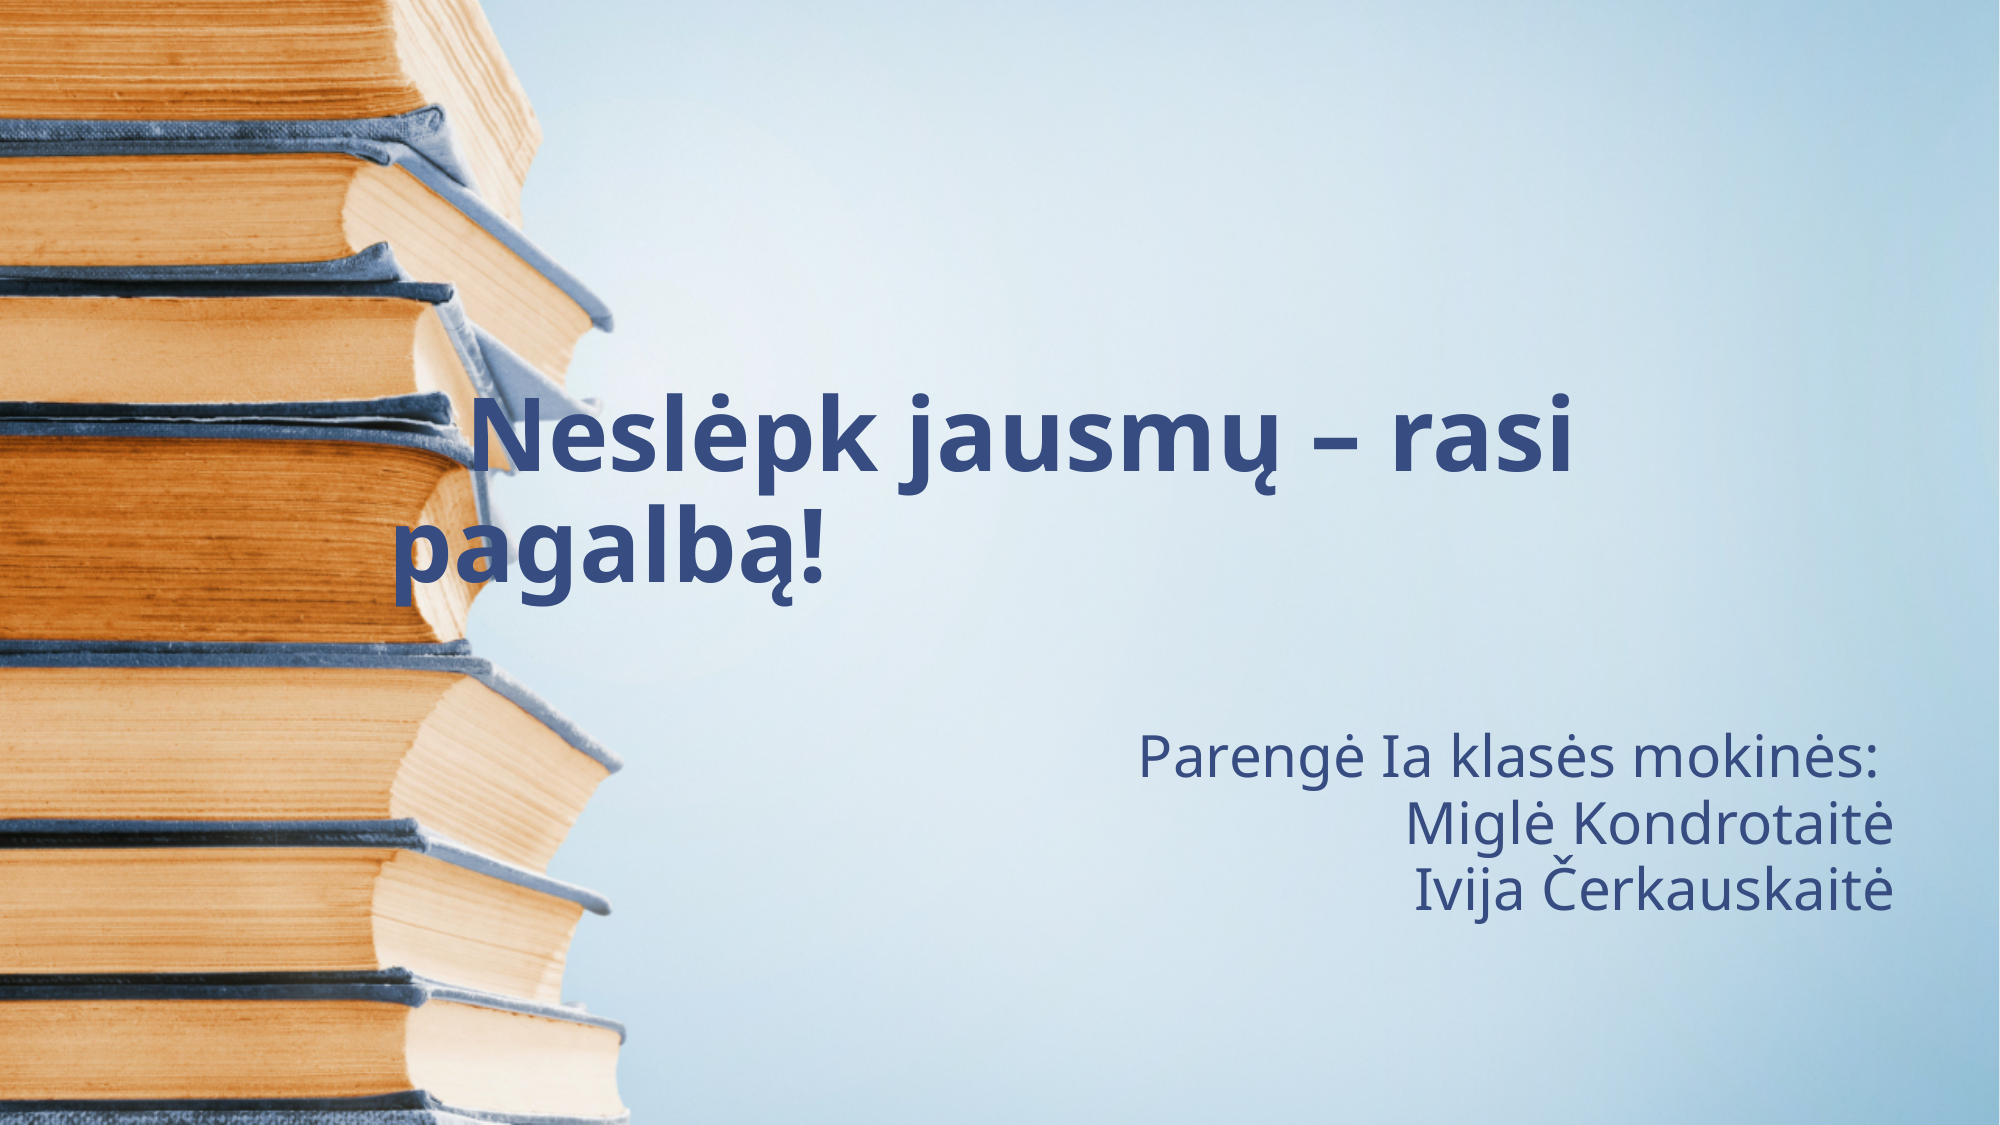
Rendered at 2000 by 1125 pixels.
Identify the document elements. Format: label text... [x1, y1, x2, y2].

subtitle Parengė Ia klasės mokinės: Miglė Kondrotaitė Ivija Čerkauskaitė [515, 714, 1916, 1003]
picture [0, 0, 2000, 1125]
title Neslėpk jausmų – rasi pagalbą! [338, 373, 2000, 615]
